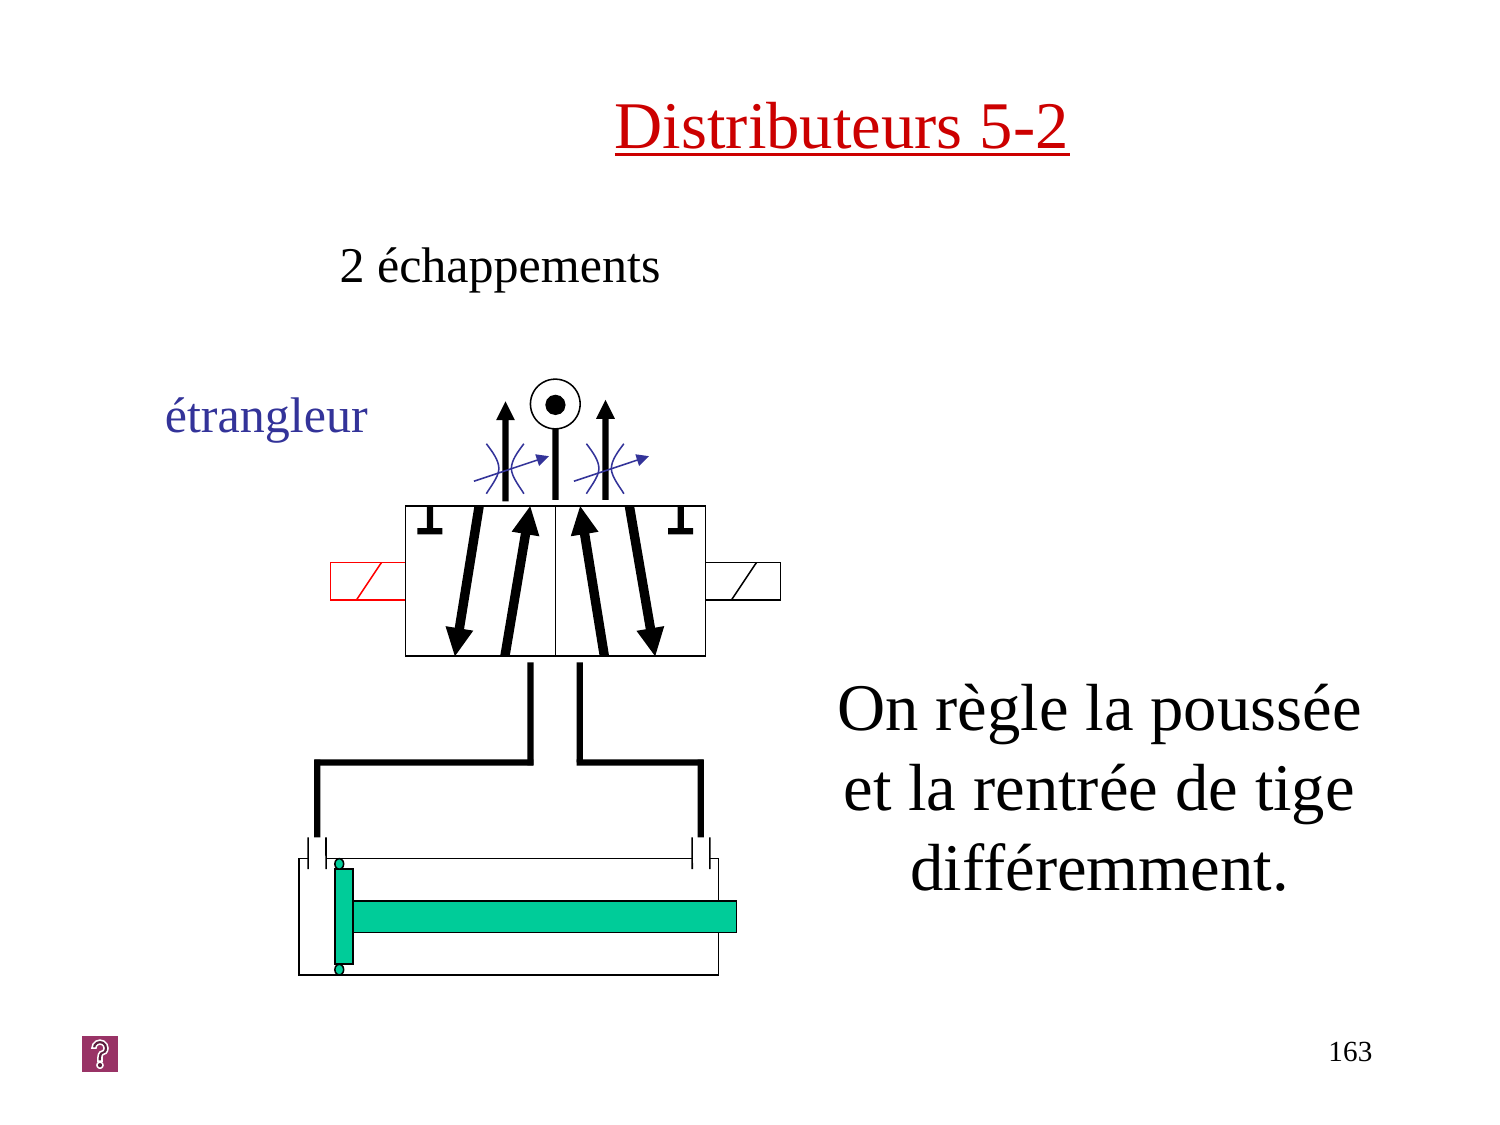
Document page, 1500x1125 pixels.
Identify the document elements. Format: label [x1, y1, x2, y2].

text_box [812, 656, 1388, 911]
text_box [530, 379, 581, 429]
text_box [324, 224, 693, 300]
text_box [149, 374, 438, 450]
slide_number [1074, 1025, 1388, 1100]
text_box [81, 1035, 119, 1073]
text_box [573, 399, 649, 500]
text_box [299, 662, 737, 975]
text_box [330, 506, 781, 657]
text_box [342, 933, 737, 975]
text_box [473, 401, 549, 502]
text_box [150, 74, 1388, 170]
